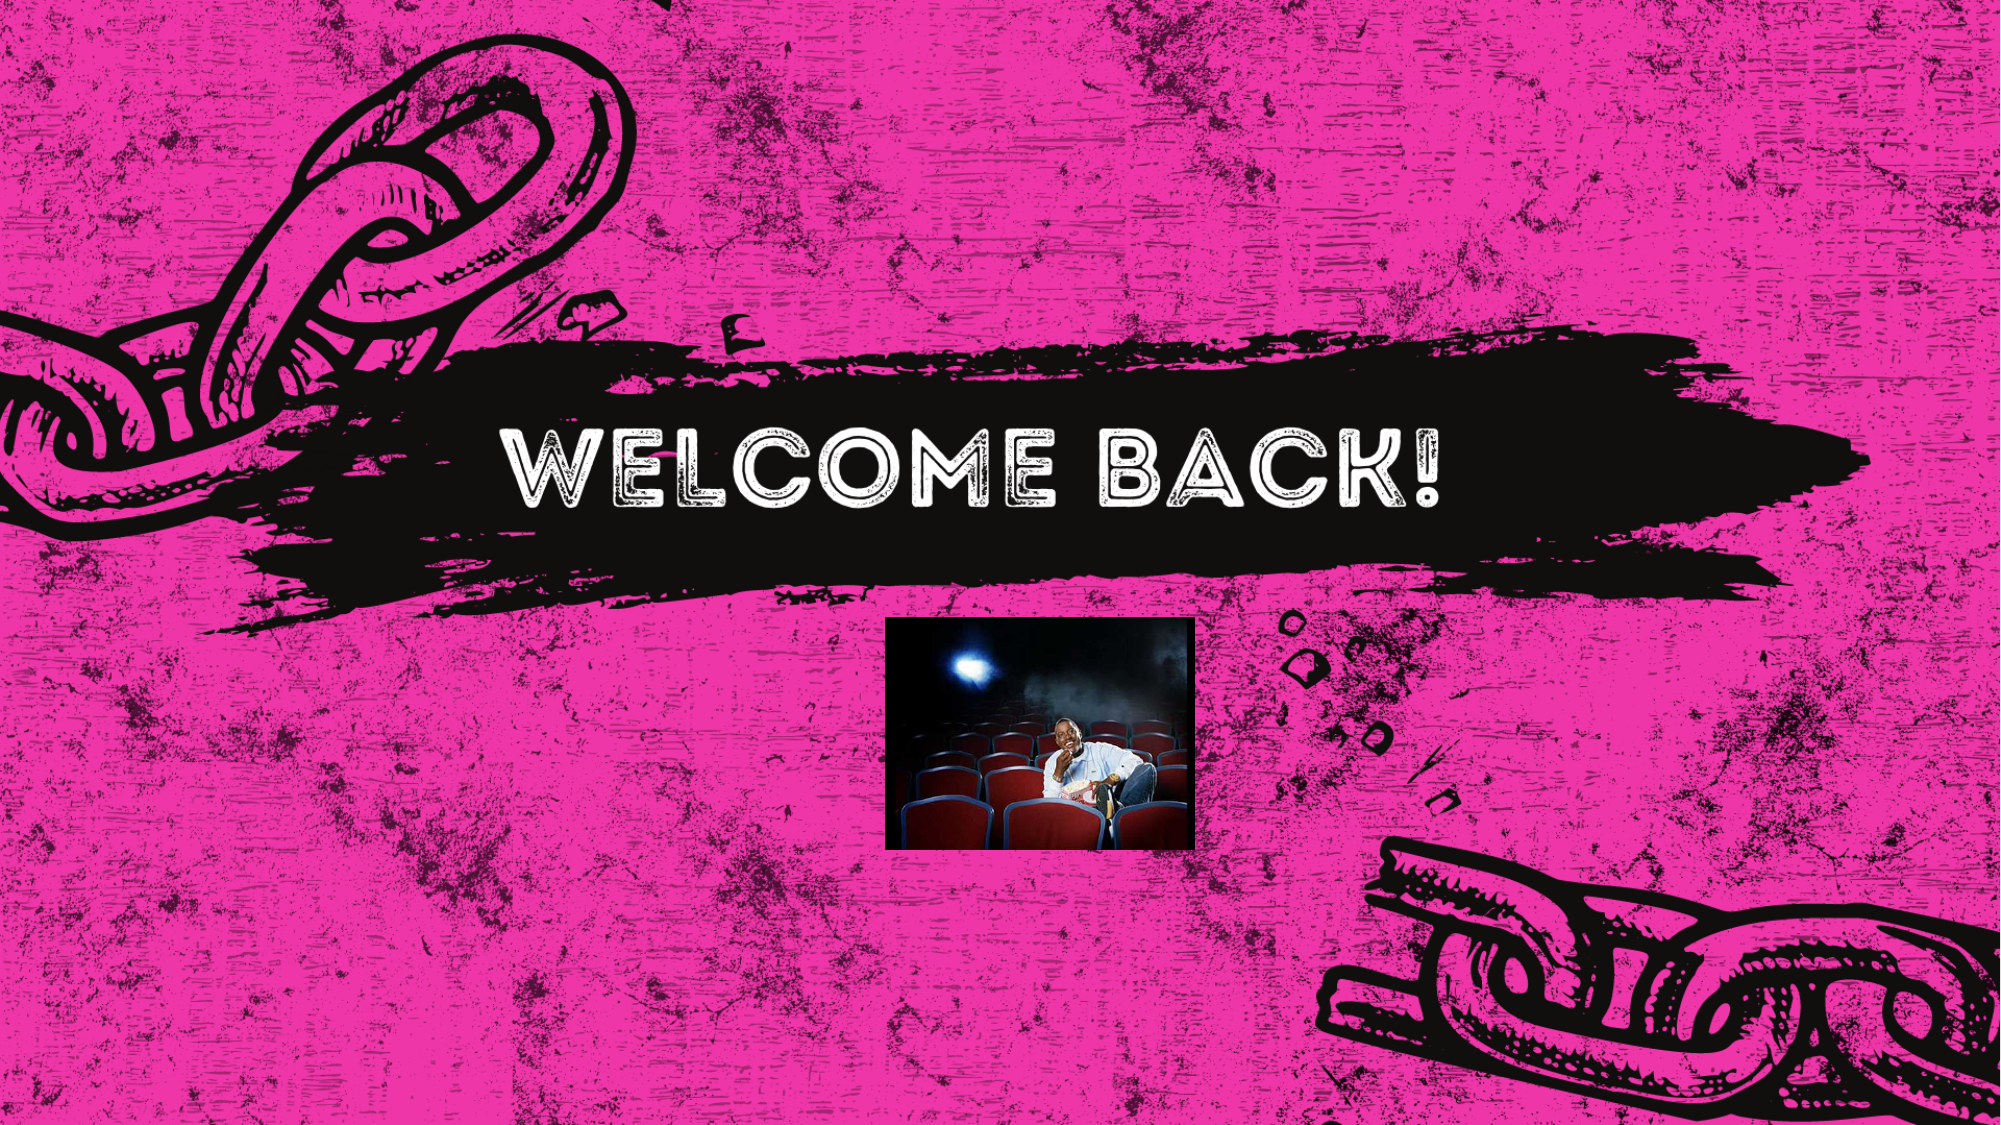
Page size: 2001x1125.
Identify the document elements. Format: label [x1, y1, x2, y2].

text_box [1199, 634, 1461, 736]
picture [0, 0, 2001, 1125]
text_box [539, 634, 879, 736]
